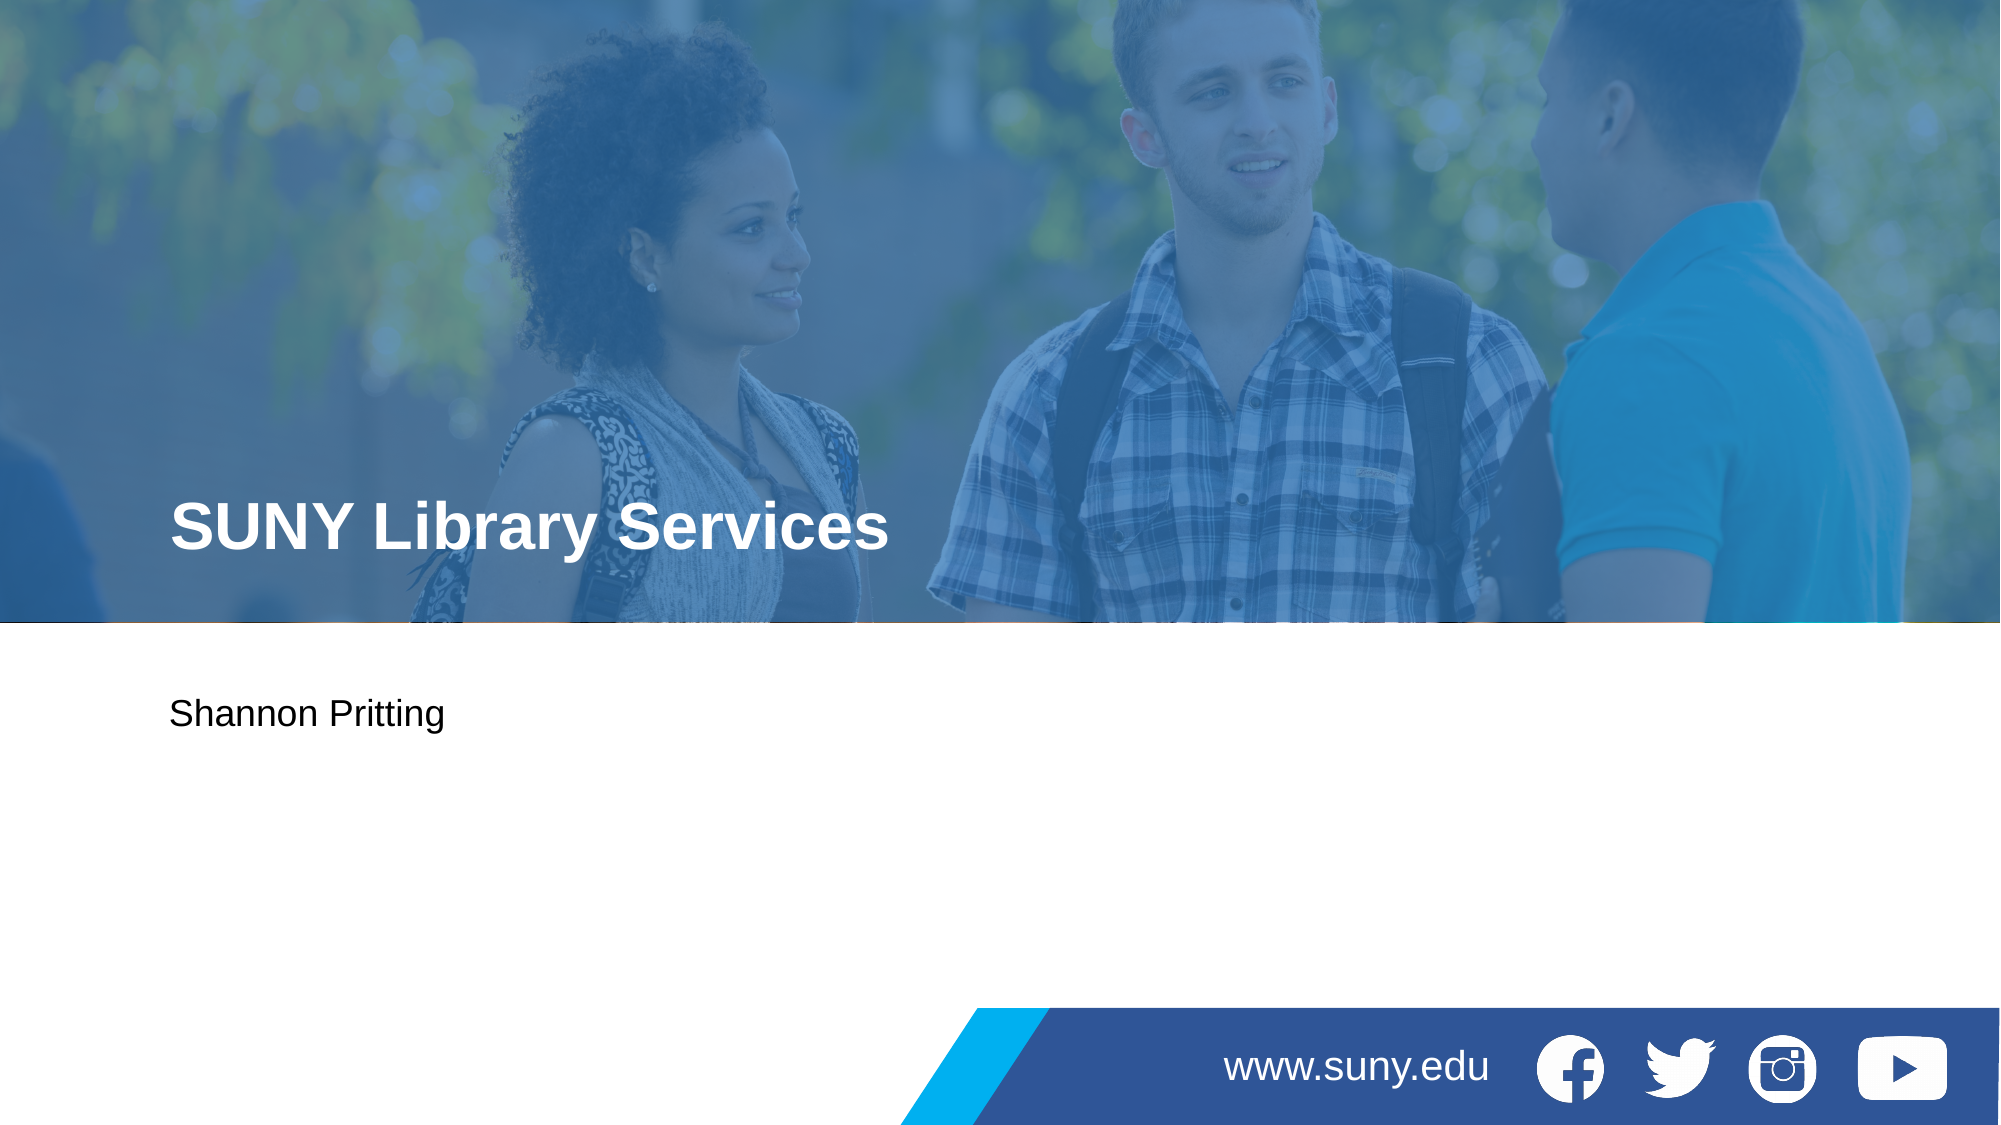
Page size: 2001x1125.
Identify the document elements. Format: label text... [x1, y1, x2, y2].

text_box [900, 1007, 2000, 1125]
picture [0, 0, 2000, 623]
text_box Shannon Pritting [154, 681, 1487, 742]
